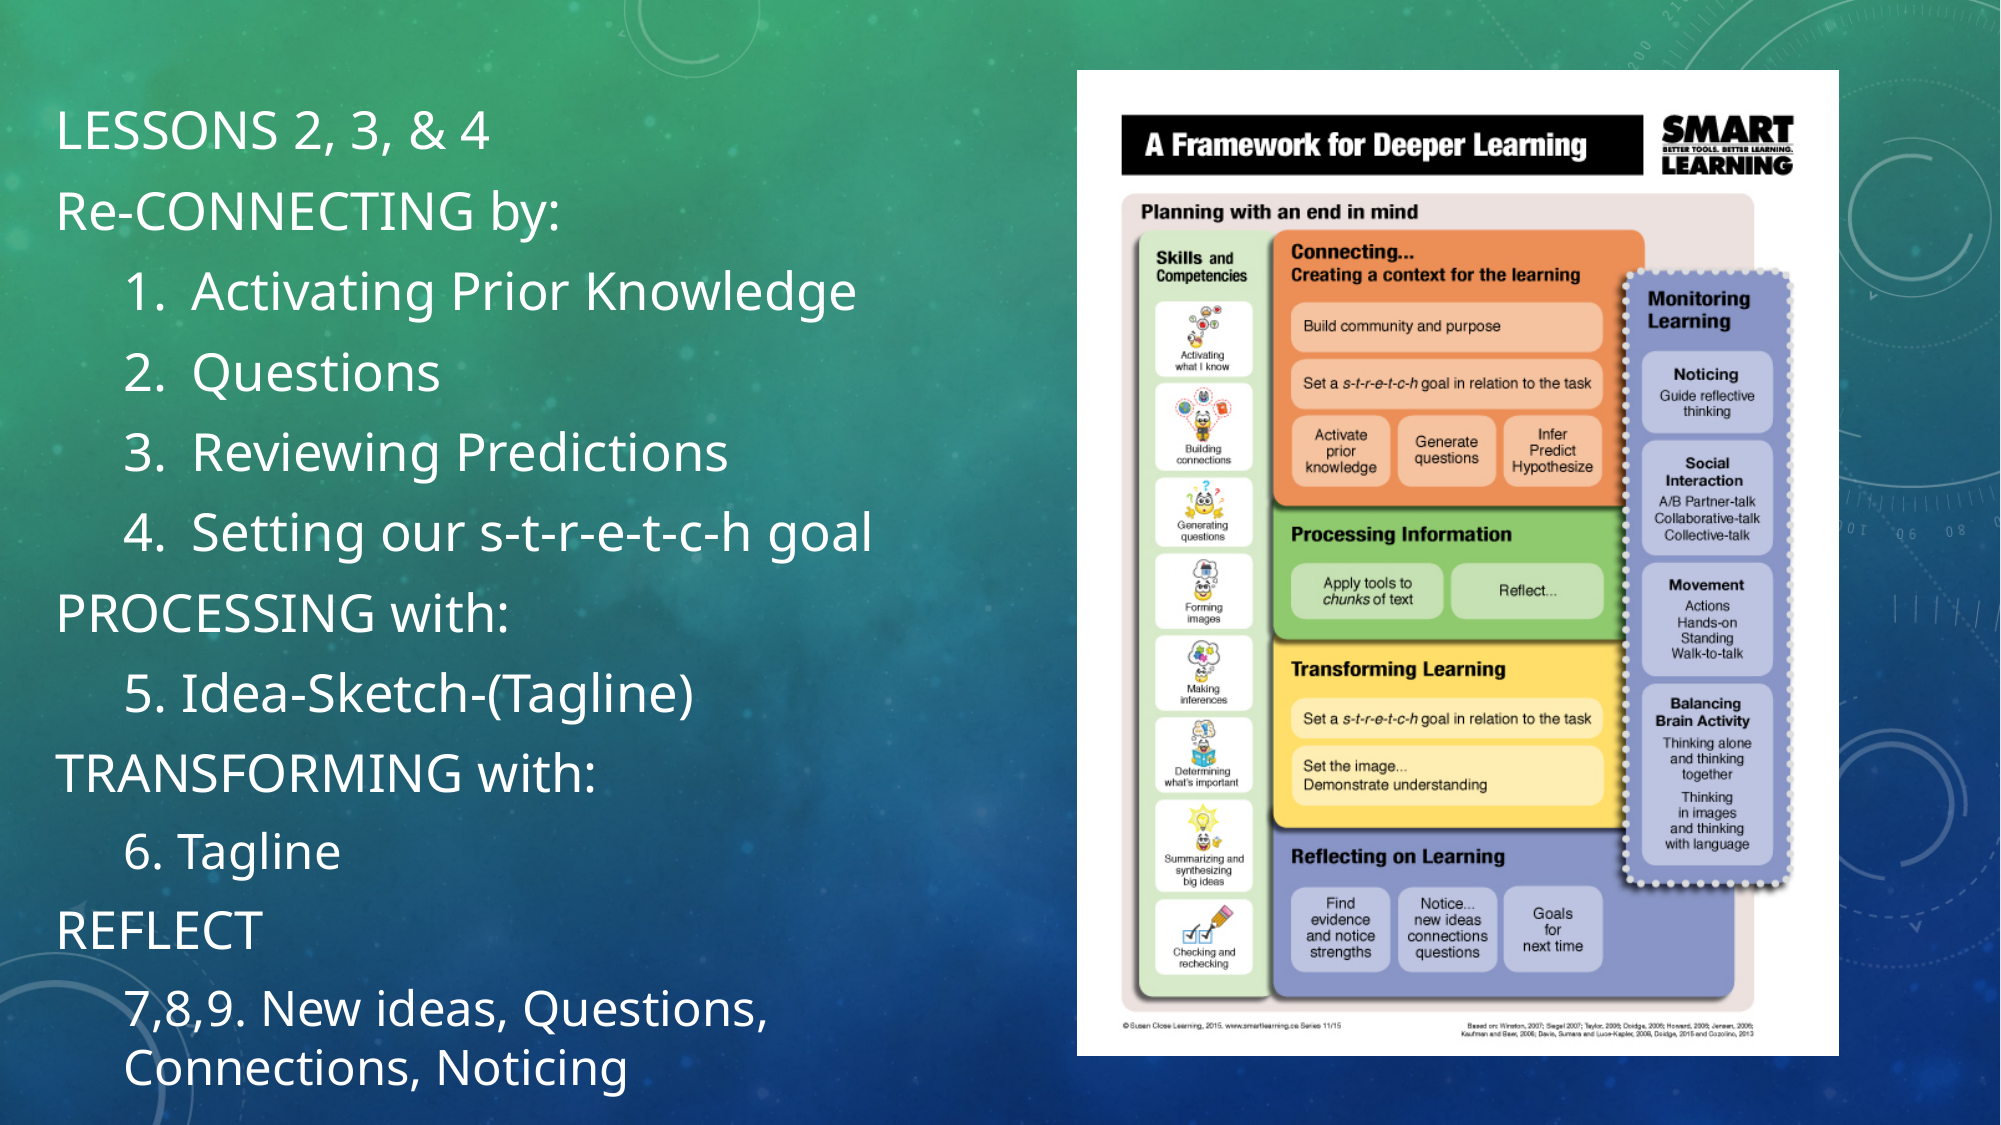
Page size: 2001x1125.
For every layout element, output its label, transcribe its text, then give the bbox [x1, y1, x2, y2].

list LESSONS 2, 3, & 4 Re-CONNECTING by: Activating Prior Knowledge Questions Reviewing Predictions Setting our s-t-r-e-t-c-h goal PROCESSING with: 5. Idea-Sketch-(Tagline) TRANSFORMING with: 6. Tagline REFLECT 7,8,9. New ideas, Questions, Connections, Noticing [40, 90, 932, 1108]
picture [0, 0, 2001, 1125]
